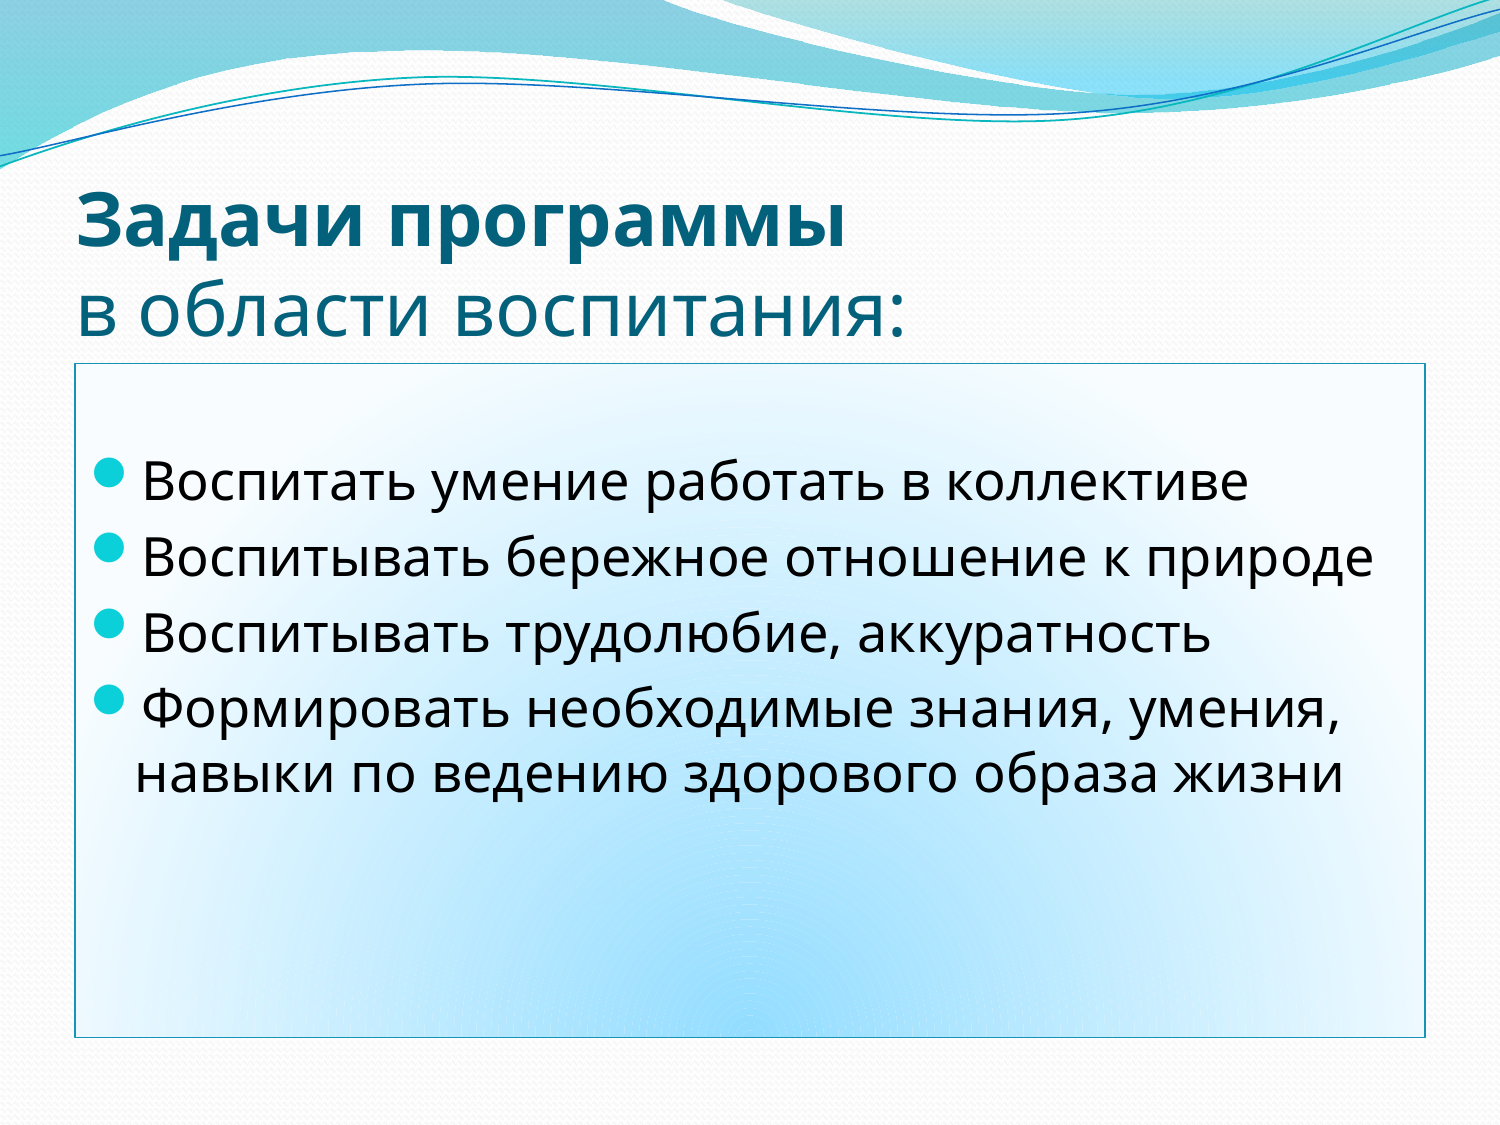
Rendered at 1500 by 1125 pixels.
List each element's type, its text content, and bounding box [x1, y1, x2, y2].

title Задачи программы в области воспитания: [75, 164, 1425, 352]
list Воспитать умение работать в коллективе Воспитывать бережное отношение к природе Воспитывать трудолюбие, аккуратность Формировать необходимые знания, умения, навыки по ведению здорового образа жизни [74, 363, 1426, 1038]
